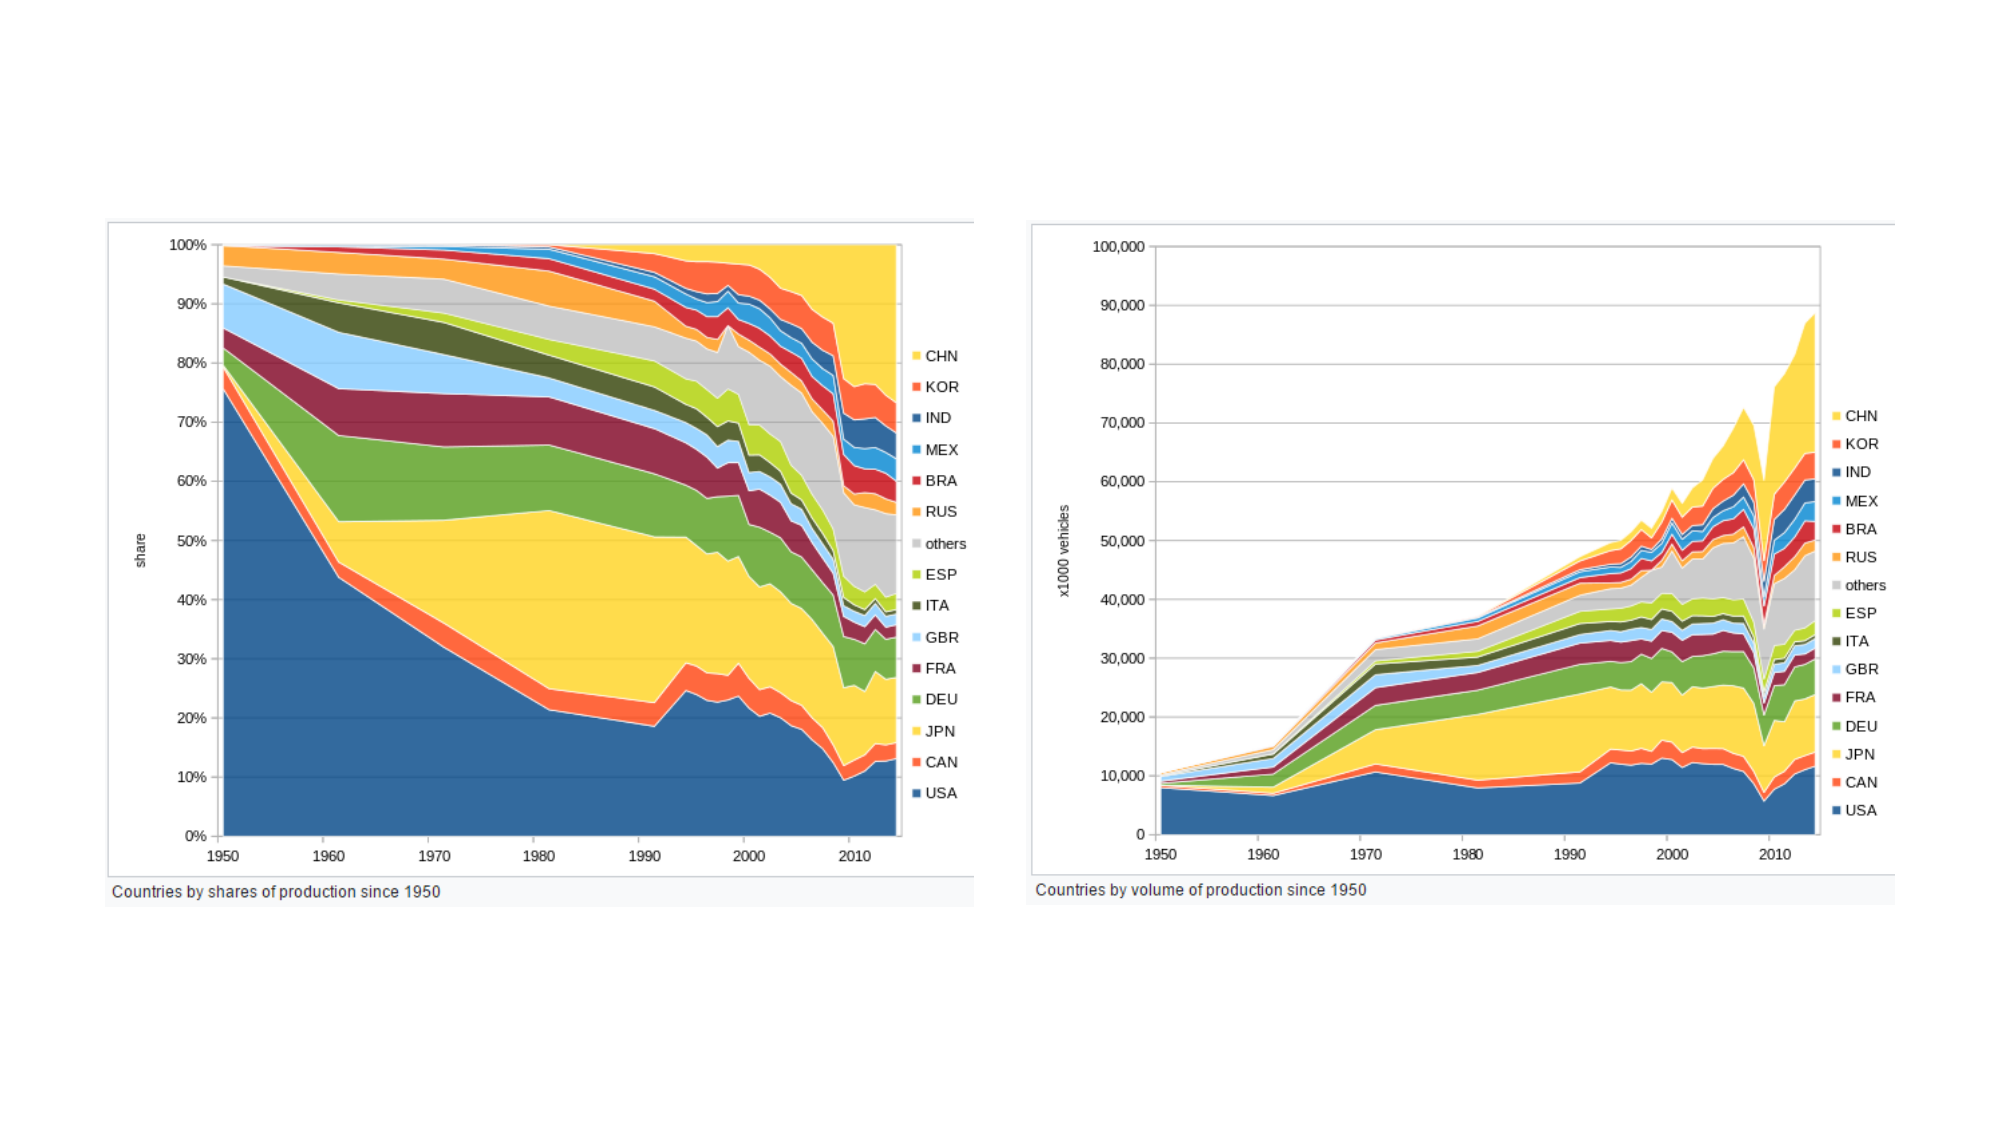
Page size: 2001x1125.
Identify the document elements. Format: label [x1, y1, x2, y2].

picture [105, 218, 974, 907]
picture [1026, 220, 1895, 905]
